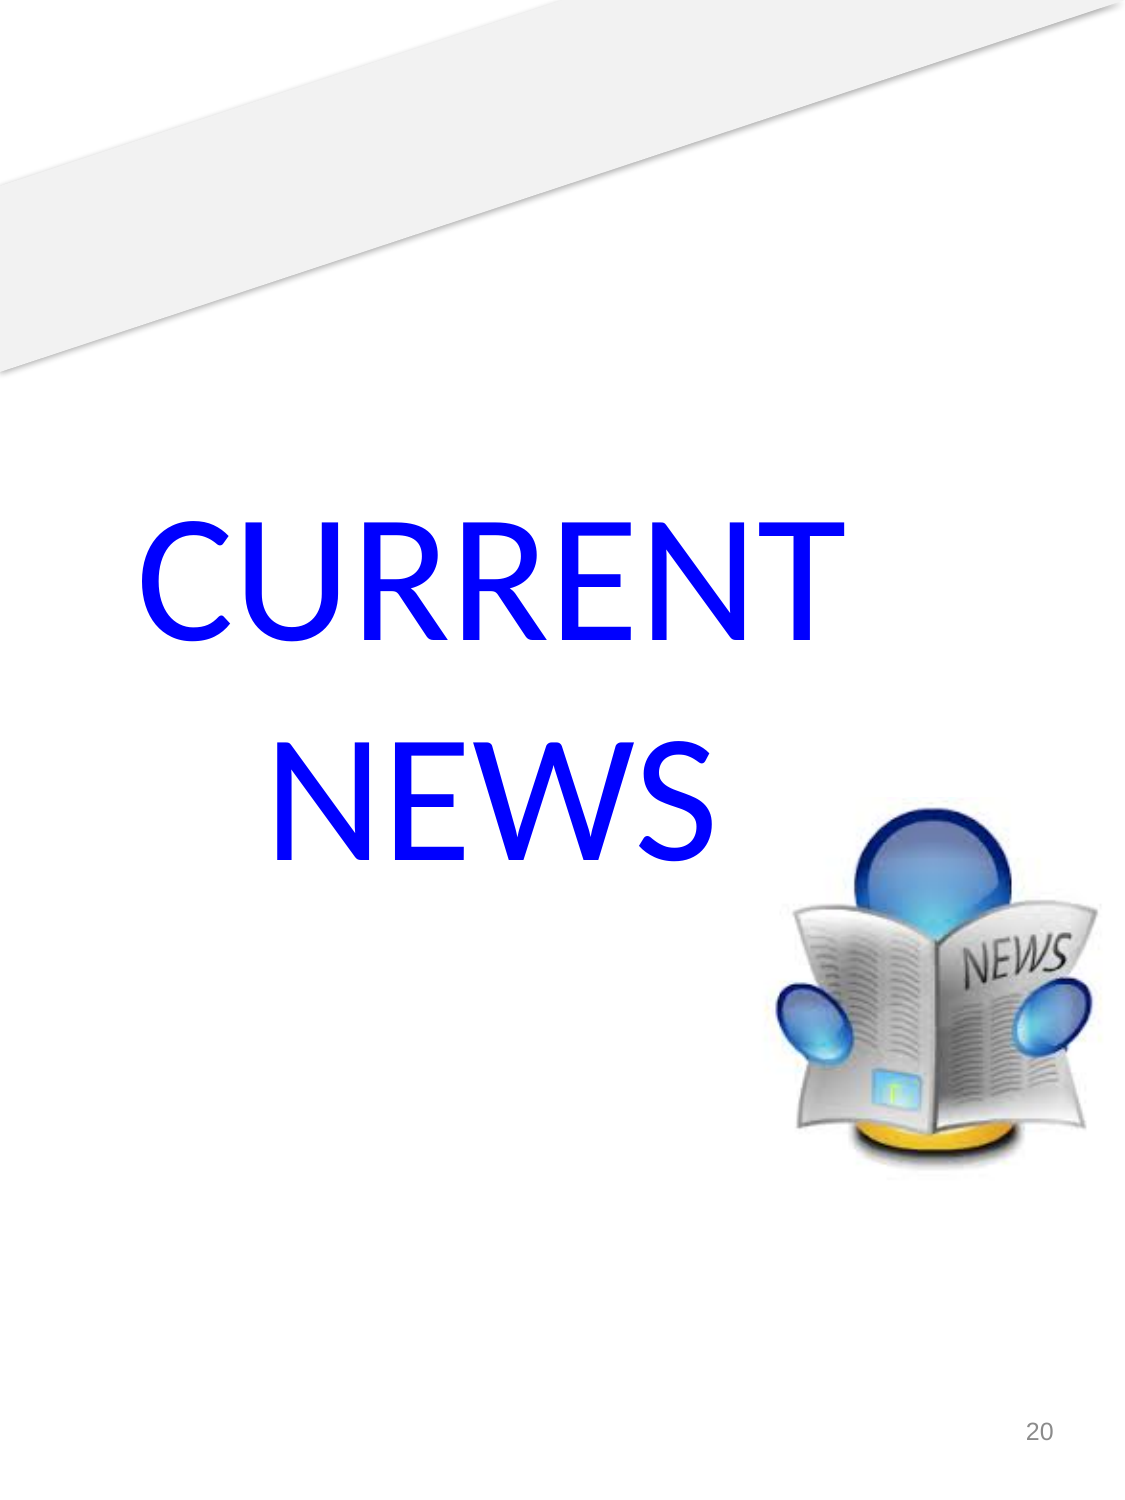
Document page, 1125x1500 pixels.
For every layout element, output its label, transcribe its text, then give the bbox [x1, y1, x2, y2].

text_box CURRENT NEWS [50, 449, 975, 905]
picture [734, 796, 1125, 1188]
text_box [0, 0, 1125, 372]
slide_number 20 [806, 1390, 1069, 1471]
